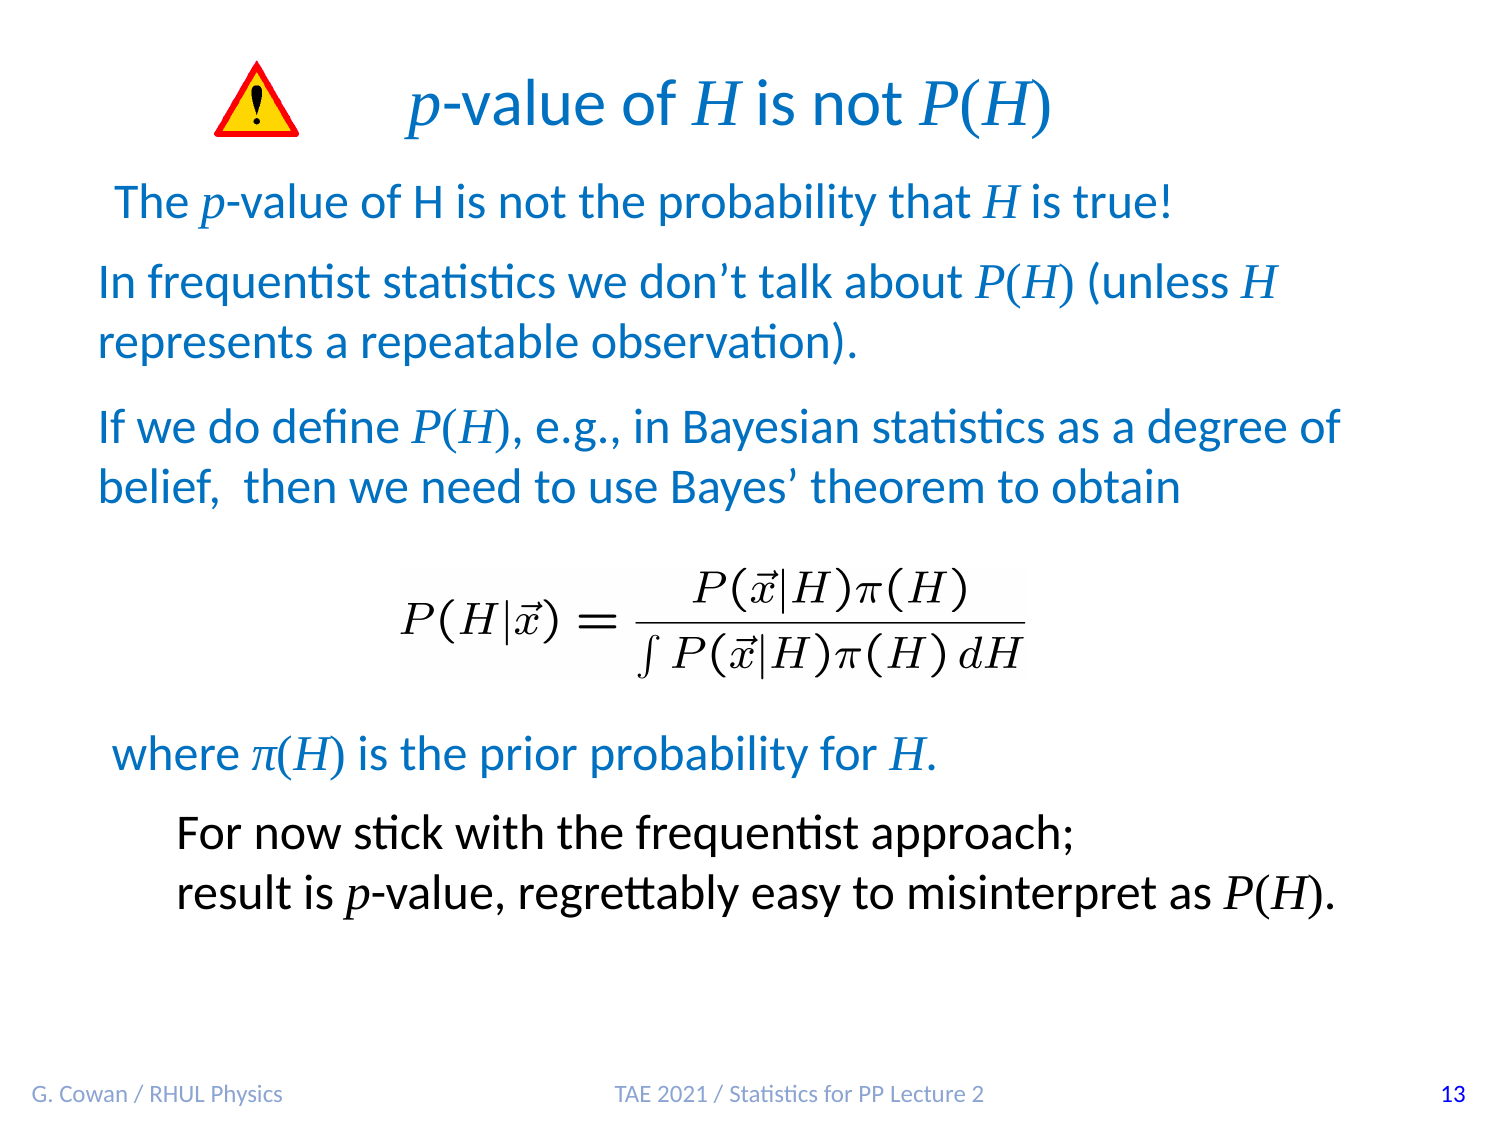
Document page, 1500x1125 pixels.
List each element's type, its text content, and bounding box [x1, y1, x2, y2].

footer TAE 2021 / Statistics for PP Lecture 2 [338, 1062, 1262, 1123]
picture [214, 56, 299, 141]
text_box p-value of H is not P(H) [259, 50, 1202, 122]
text_box where π(H) is the prior probability for H. [96, 712, 953, 788]
text_box The p-value of H is not the probability that H is true! [99, 161, 1190, 237]
text_box For now stick with the frequentist approach; result is p-value, regrettably easy to misinterpret as P(H). [161, 792, 1352, 928]
text_box In frequentist statistics we don’t talk about P(H) (unless H represents a repeatable observation). If we do define P(H), e.g., in Bayesian statistics as a degree of belief, then we need to use Bayes’ theorem to obtain [82, 241, 1486, 522]
picture [399, 567, 1027, 682]
slide_number G. Cowan / RHUL Physics [16, 1062, 338, 1123]
slide_number 13 [1262, 1062, 1481, 1123]
